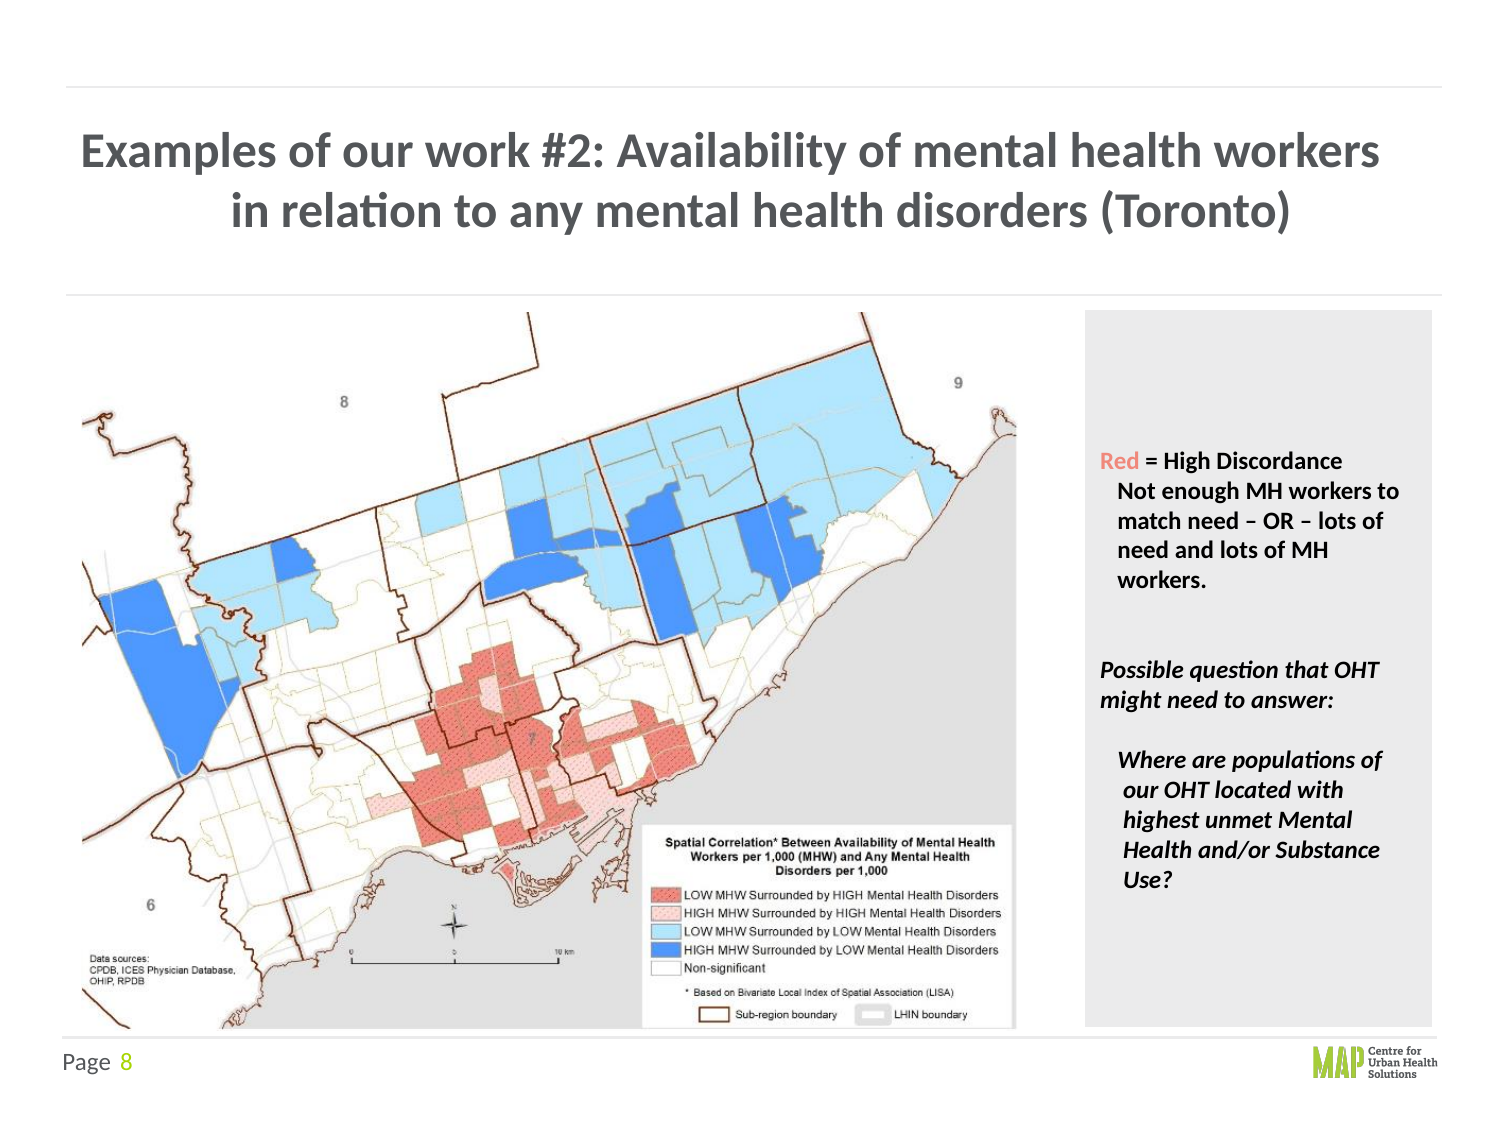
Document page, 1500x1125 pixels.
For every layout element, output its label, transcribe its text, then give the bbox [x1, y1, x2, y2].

slide_number 8 [120, 1041, 200, 1084]
text_box Red = High Discordance Not enough MH workers to match need – OR – lots of need and lots of MH workers. Possible question that OHT might need to answer: Where are populations of our OHT located with highest unmet Mental Health and/or Substance Use? [1085, 310, 1432, 1027]
list Examples of our work #2: Availability of mental health workers in relation to any mental health disorders (Toronto) [80, 109, 1420, 300]
picture [81, 312, 1019, 1041]
